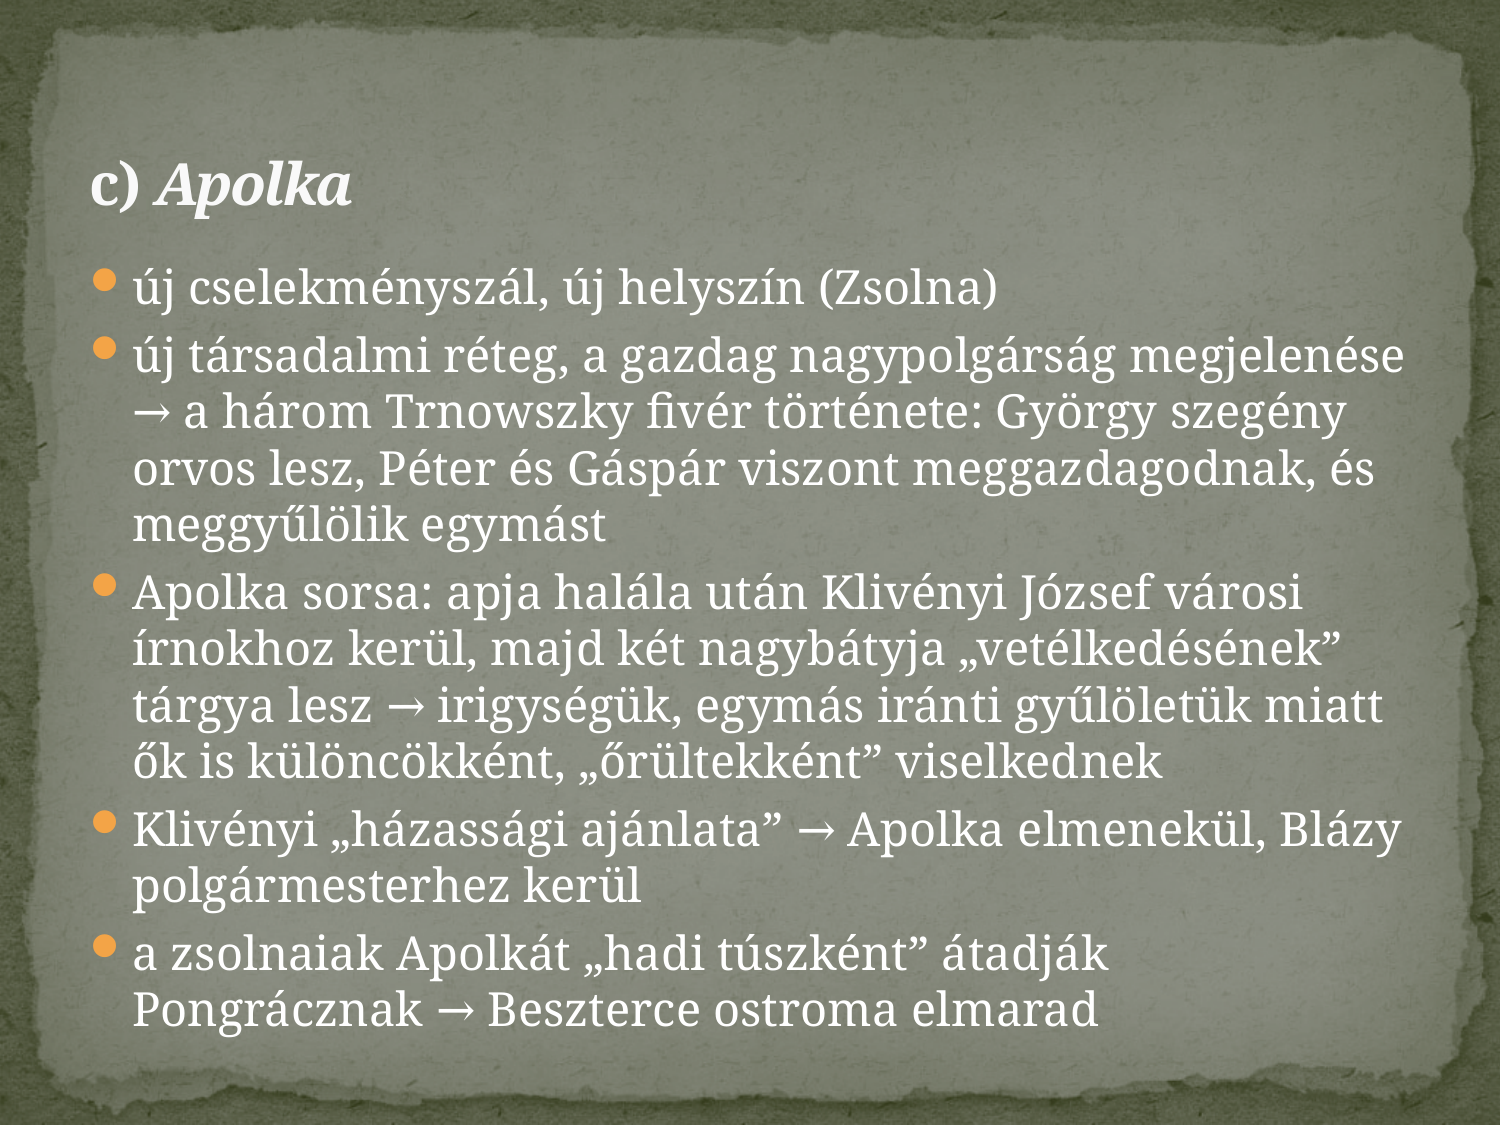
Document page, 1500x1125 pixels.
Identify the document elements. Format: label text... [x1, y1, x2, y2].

list új cselekményszál, új helyszín (Zsolna) új társadalmi réteg, a gazdag nagypolgárság megjelenése → a három Trnowszky fivér története: György szegény orvos lesz, Péter és Gáspár viszont meggazdagodnak, és meggyűlölik egymást Apolka sorsa: apja halála után Klivényi József városi írnokhoz kerül, majd két nagybátyja „vetélkedésének” tárgya lesz → irigységük, egymás iránti gyűlöletük miatt ők is különcökként, „őrültekként” viselkednek Klivényi „házassági ajánlata” → Apolka elmenekül, Blázy polgármesterhez kerül a zsolnaiak Apolkát „hadi túszként” átadják Pongrácznak → Beszterce ostroma elmarad [75, 249, 1425, 1059]
title c) Apolka [74, 24, 1425, 225]
